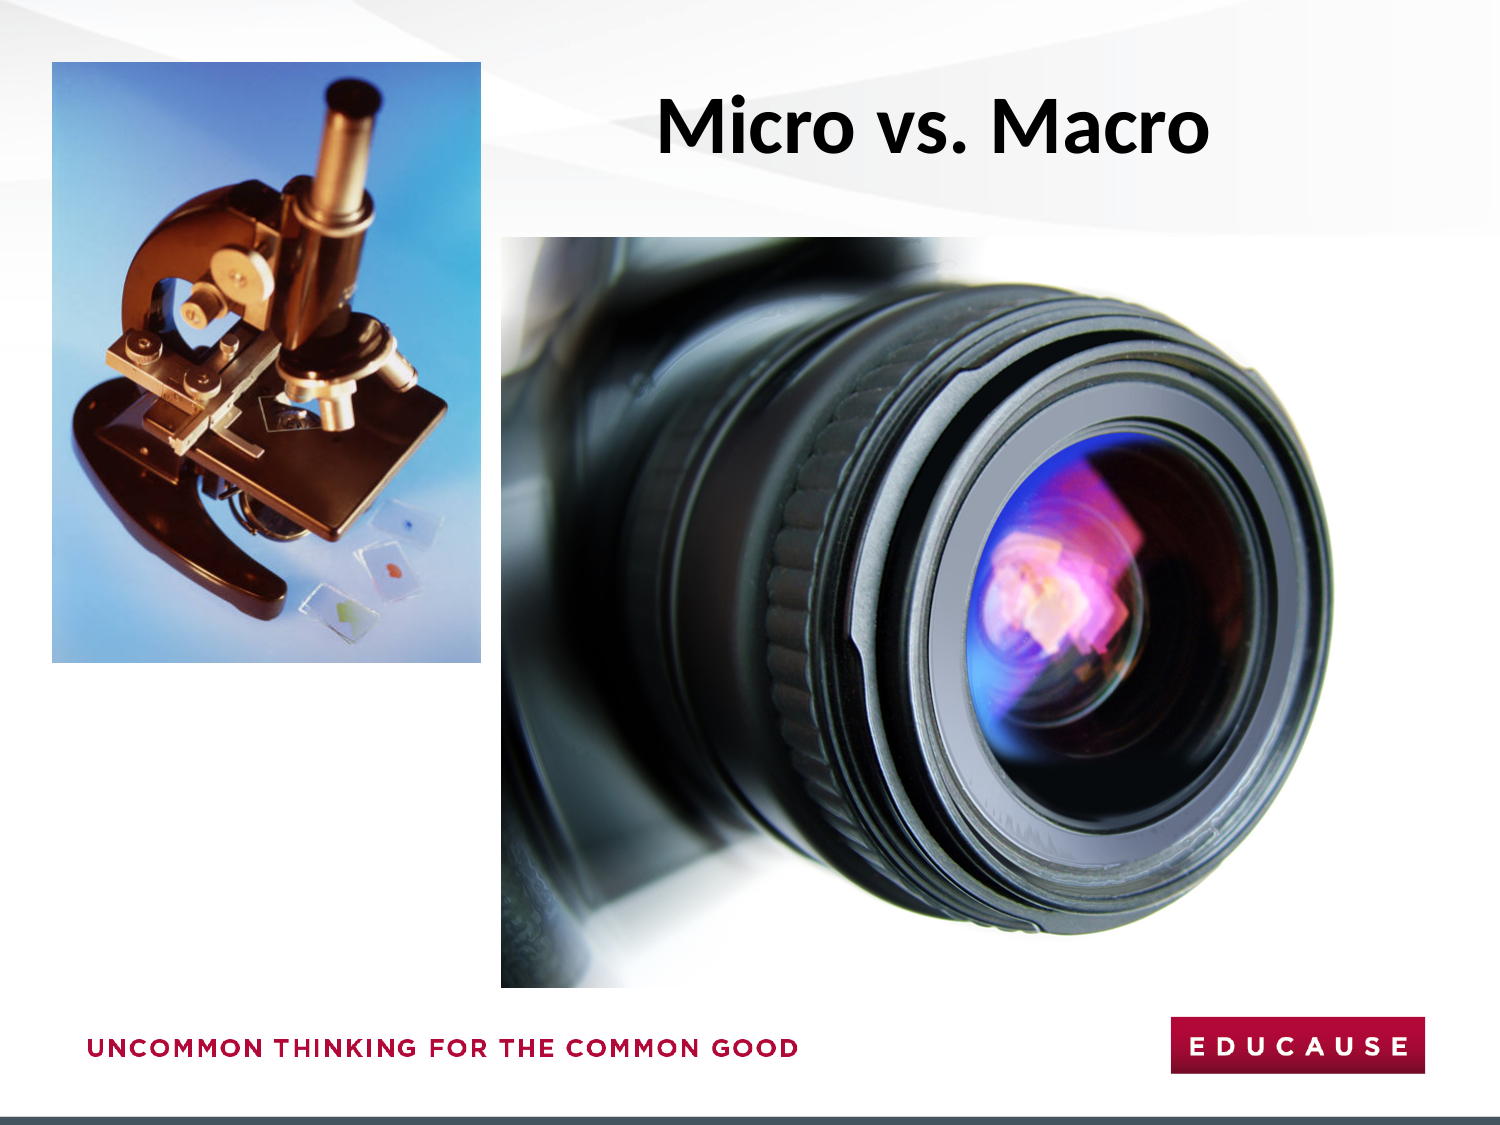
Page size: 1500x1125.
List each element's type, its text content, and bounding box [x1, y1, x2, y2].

text_box Micro [599, 62, 837, 178]
text_box vs. Macro [837, 62, 1250, 178]
picture [0, 0, 1500, 1125]
